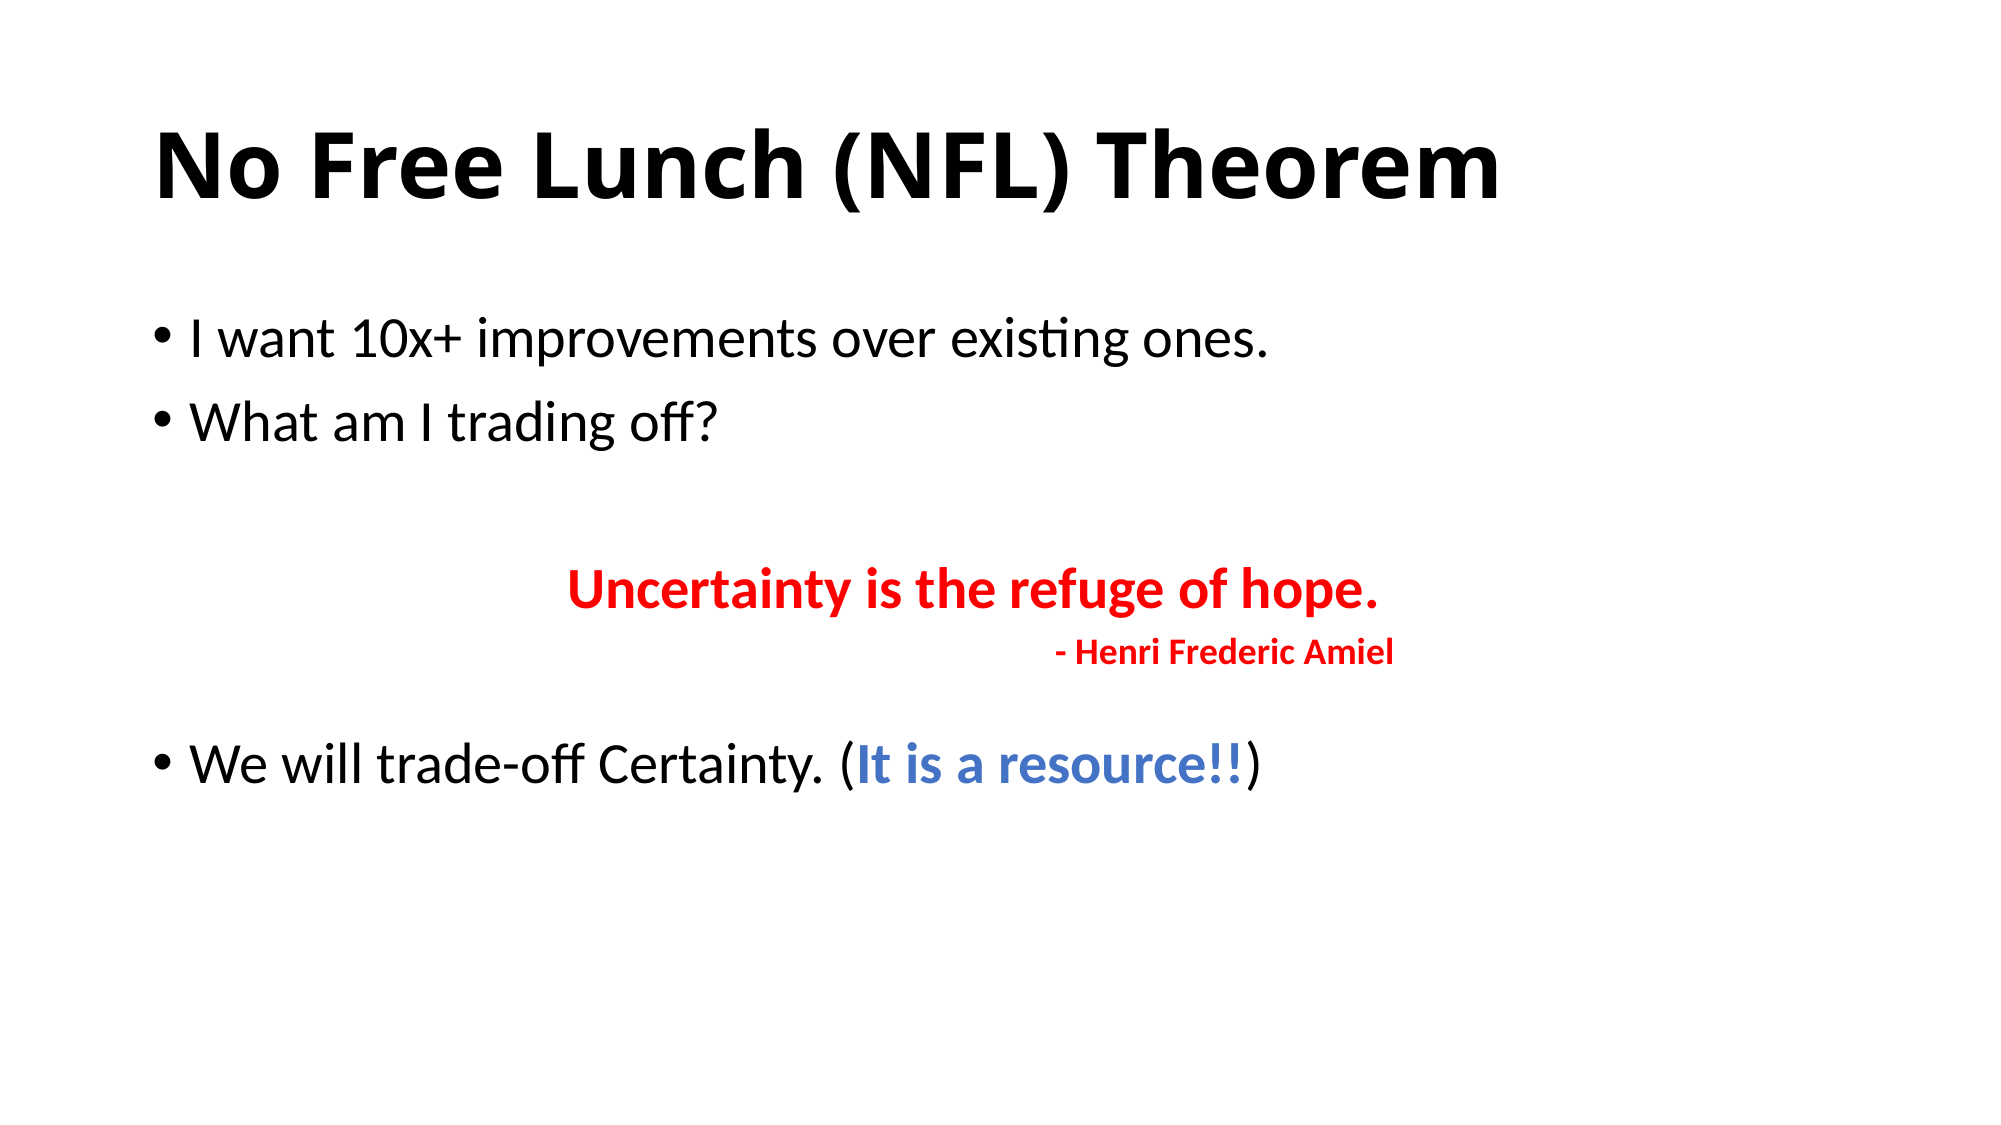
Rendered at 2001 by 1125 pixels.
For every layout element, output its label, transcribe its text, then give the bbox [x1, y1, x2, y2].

title No Free Lunch (NFL) Theorem [137, 59, 1863, 278]
list I want 10x+ improvements over existing ones. What am I trading off? Uncertainty is the refuge of hope. - Henri Frederic Amiel We will trade-off Certainty. (It is a resource!!) [137, 299, 1863, 1014]
